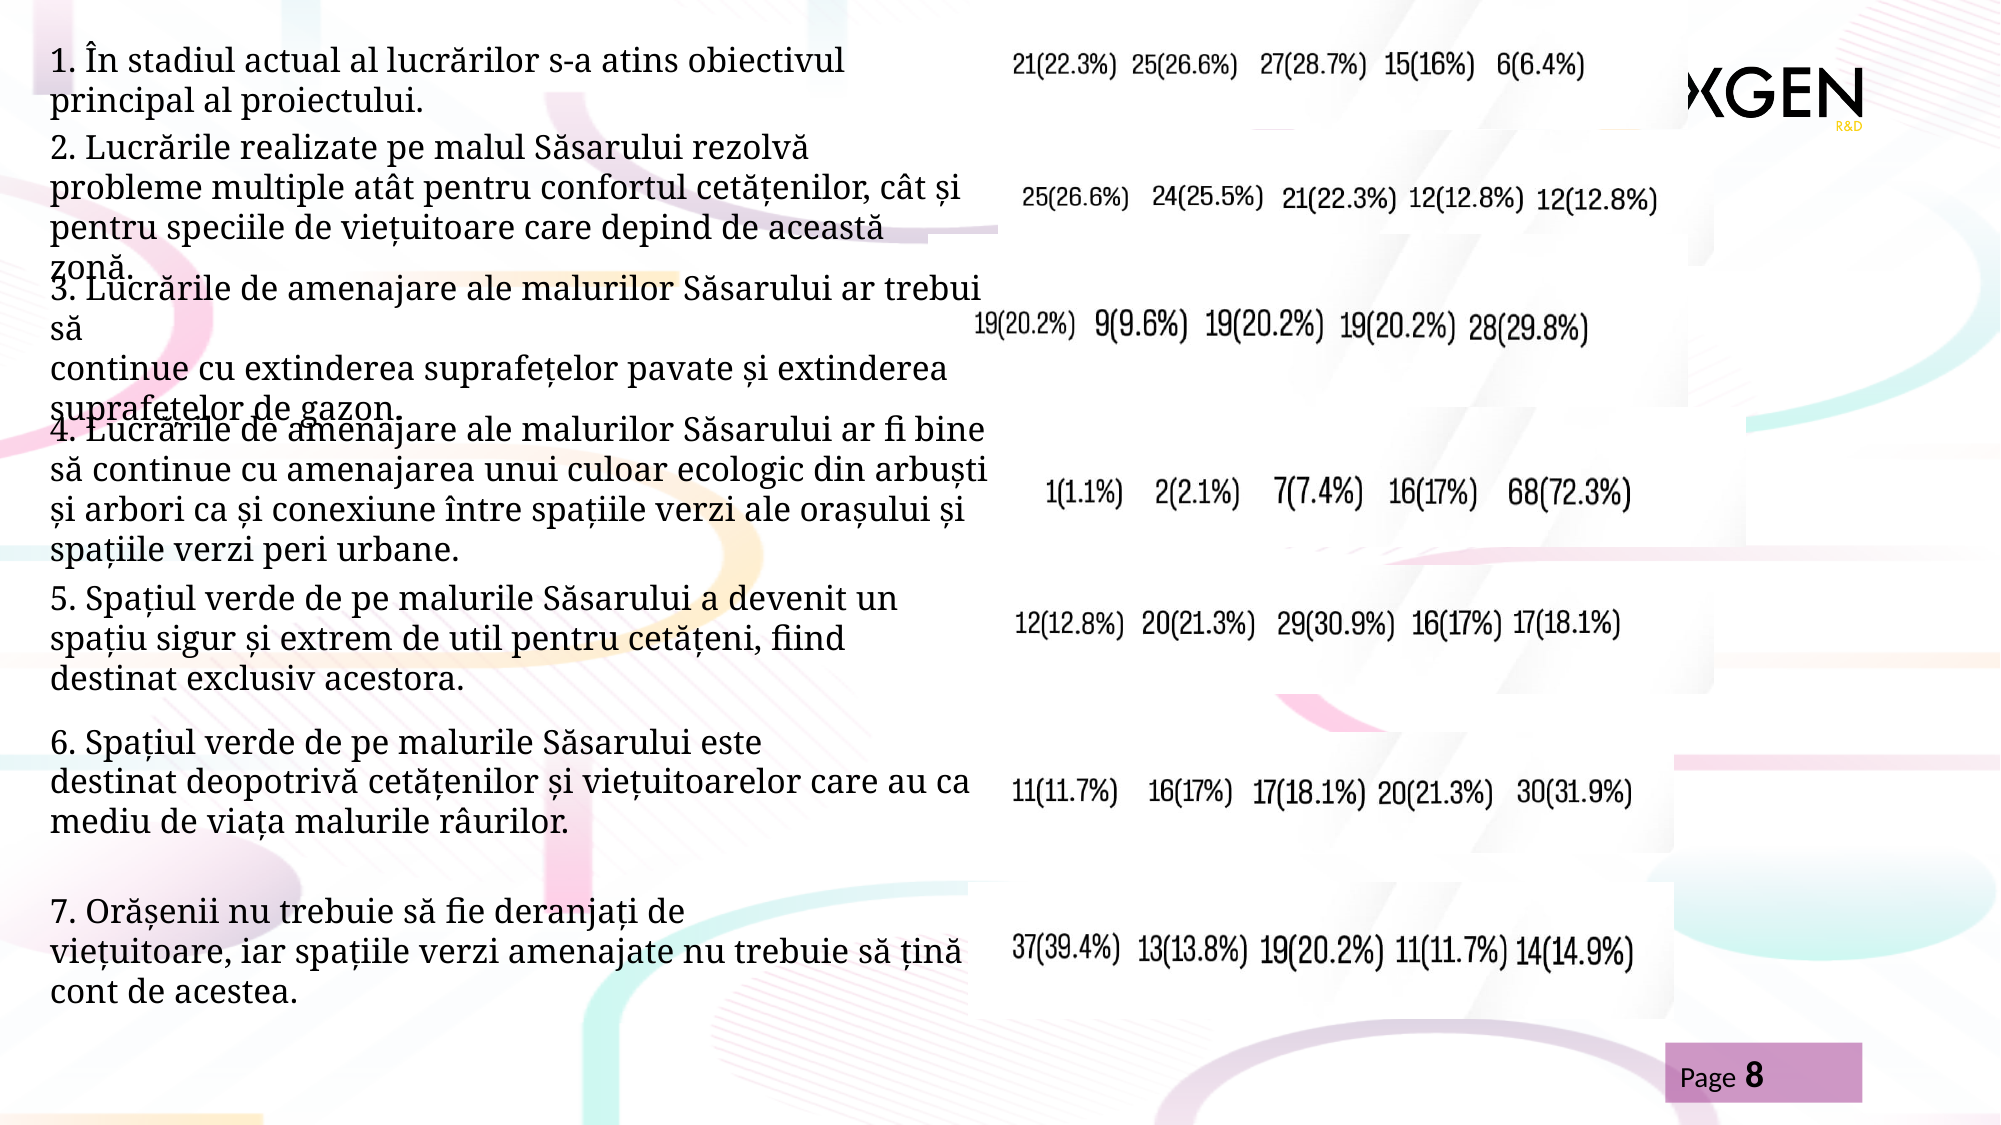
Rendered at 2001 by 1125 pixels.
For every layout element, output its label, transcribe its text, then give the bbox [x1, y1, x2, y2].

text_box 4. Lucrările de amenajare ale malurilor Săsarului ar fi bine să continue cu amenajarea unui culoar ecologic din arbuști și arbori ca și conexiune între spațiile verzi ale orașului și spațiile verzi peri urbane. [35, 401, 1036, 570]
text_box 6. Spațiul verde de pe malurile Săsarului este destinat deopotrivă cetățenilor și viețuitoarelor care au ca mediu de viața malurile râurilor. [35, 713, 1002, 848]
text_box 1. În stadiul actual al lucrărilor s-a atins obiectivul principal al proiectului. [35, 31, 969, 118]
text_box 2. Lucrările realizate pe malul Săsarului rezolvă probleme multiple atât pentru confortul cetățenilor, cât și pentru speciile de viețuitoare care depind de această zonă. [35, 118, 986, 259]
picture [0, 0, 2001, 1125]
text_box 3. Lucrările de amenajare ale malurilor Săsarului ar trebui să continue cu extinderea suprafețelor pavate și extinderea suprafețelor de gazon. [35, 259, 928, 401]
slide_number Page 8 [1665, 1042, 1863, 1103]
text_box 5. Spațiul verde de pe malurile Săsarului a devenit un spațiu sigur și extrem de util pentru cetățeni, fiind destinat exclusiv acestora. [35, 570, 986, 705]
text_box 7. Orășenii nu trebuie să fie deranjați de viețuitoare, iar spațiile verzi amenajate nu trebuie să țină cont de acestea. [35, 882, 968, 1017]
